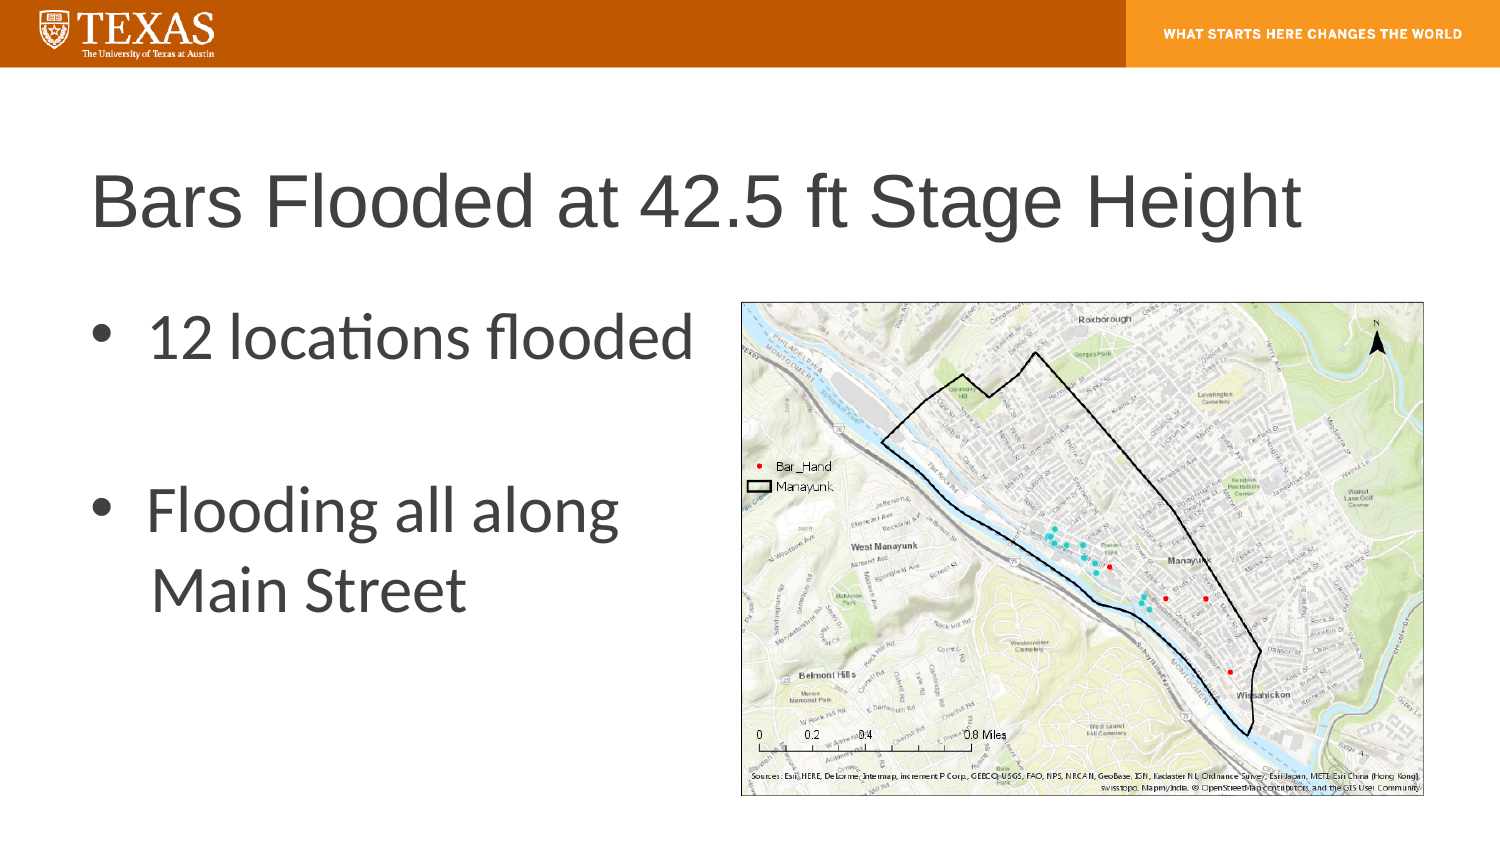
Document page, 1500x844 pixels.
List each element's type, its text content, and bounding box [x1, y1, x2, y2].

text_box 12 locations flooded Flooding all along Main Street [74, 284, 1425, 769]
picture [0, 0, 1500, 844]
title Bars Flooded at 42.5 ft Stage Height [75, 127, 1425, 269]
